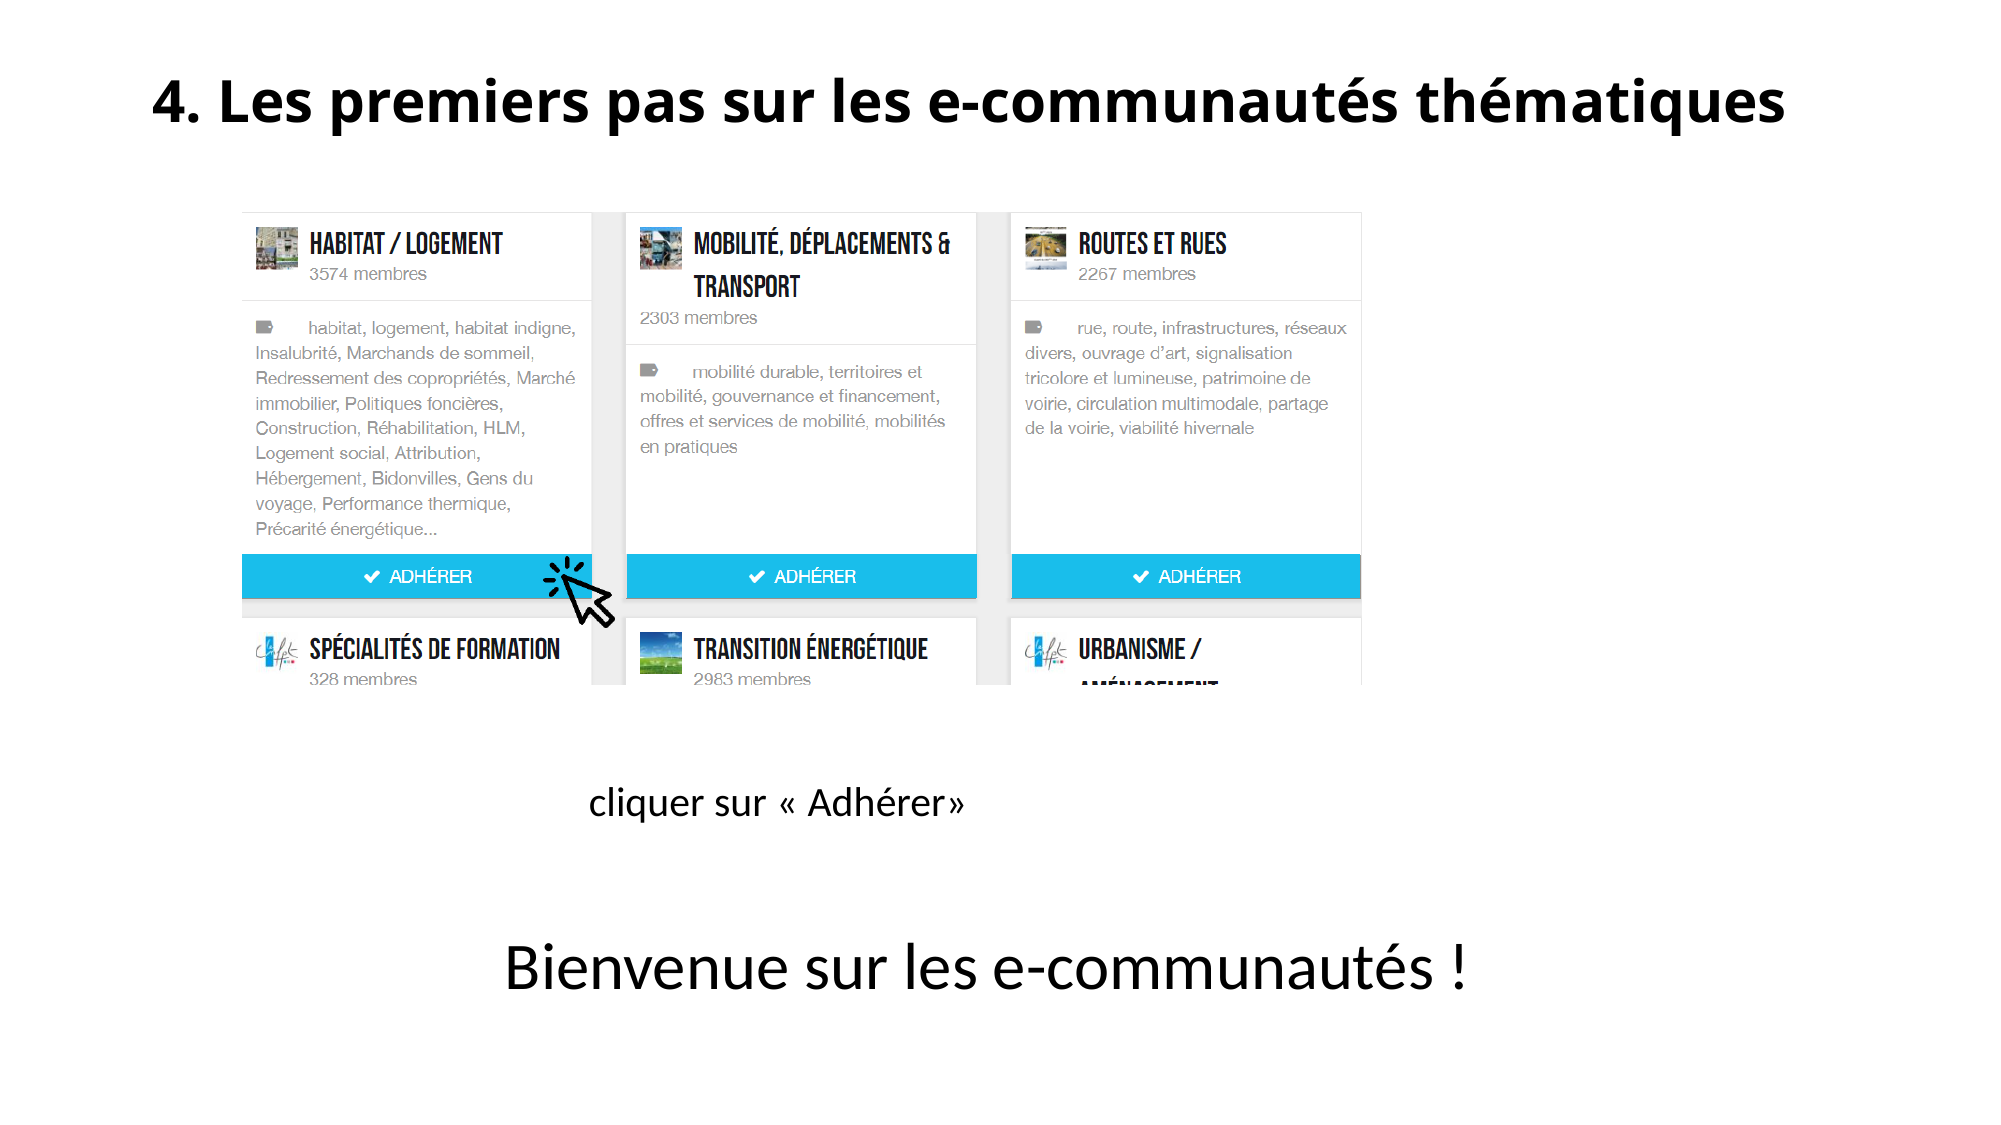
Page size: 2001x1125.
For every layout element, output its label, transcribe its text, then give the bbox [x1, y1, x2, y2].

title 4. Les premiers pas sur les e-communautés thématiques [137, 59, 1863, 148]
text_box cliquer sur « Adhérer» [218, 767, 1338, 833]
text_box Bienvenue sur les e-communautés ! [489, 915, 1510, 1011]
picture [242, 212, 1362, 686]
